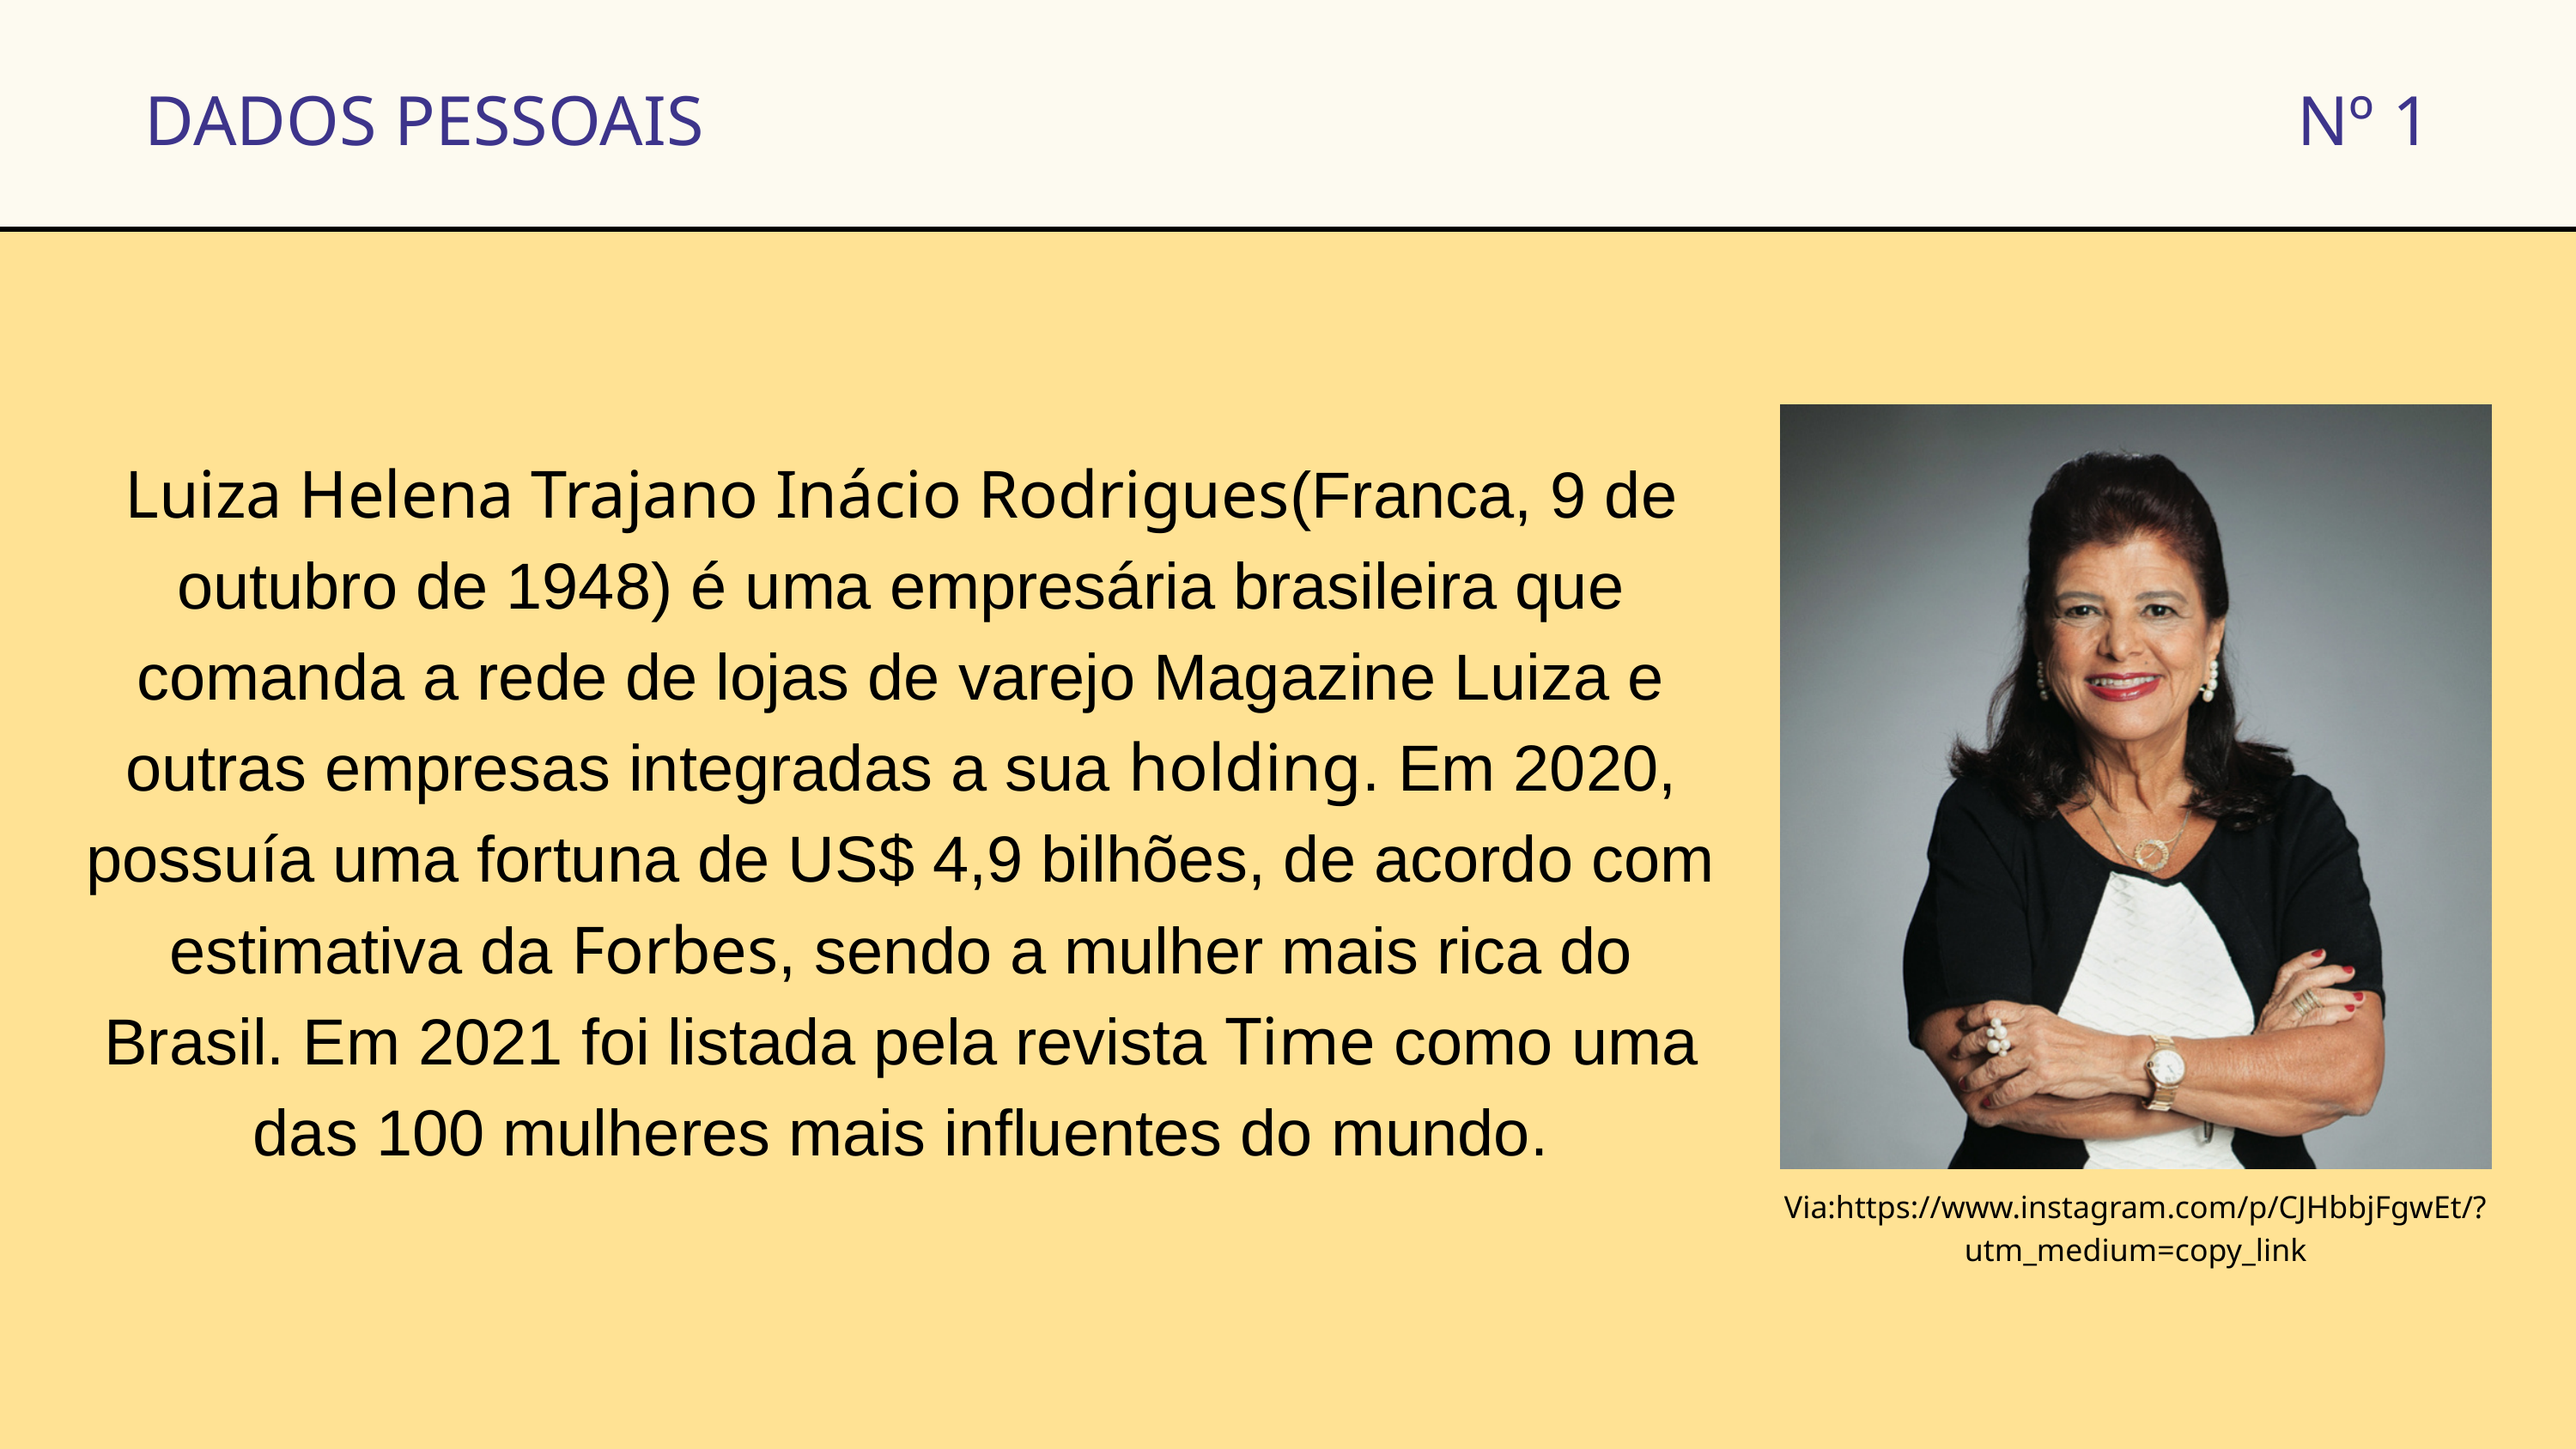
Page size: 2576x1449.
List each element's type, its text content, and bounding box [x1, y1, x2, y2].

text_box Luiza Helena Trajano Inácio Rodrigues(Franca, 9 de outubro de 1948) é uma empresária brasileira que comanda a rede de lojas de varejo Magazine Luiza e outras empresas integradas a sua holding. Em 2020, possuía uma fortuna de US$ 4,9 bilhões, de acordo com estimativa da Forbes, sendo a mulher mais rica do Brasil. Em 2021 foi listada pela revista Time como uma das 100 mulheres mais influentes do mundo. [82, 440, 1721, 1169]
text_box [0, 0, 2576, 233]
picture [1780, 404, 2492, 1169]
text_box Via:https://www.instagram.com/p/CJHbbjFgwEt/?utm_medium=copy_link [1720, 1181, 2552, 1268]
